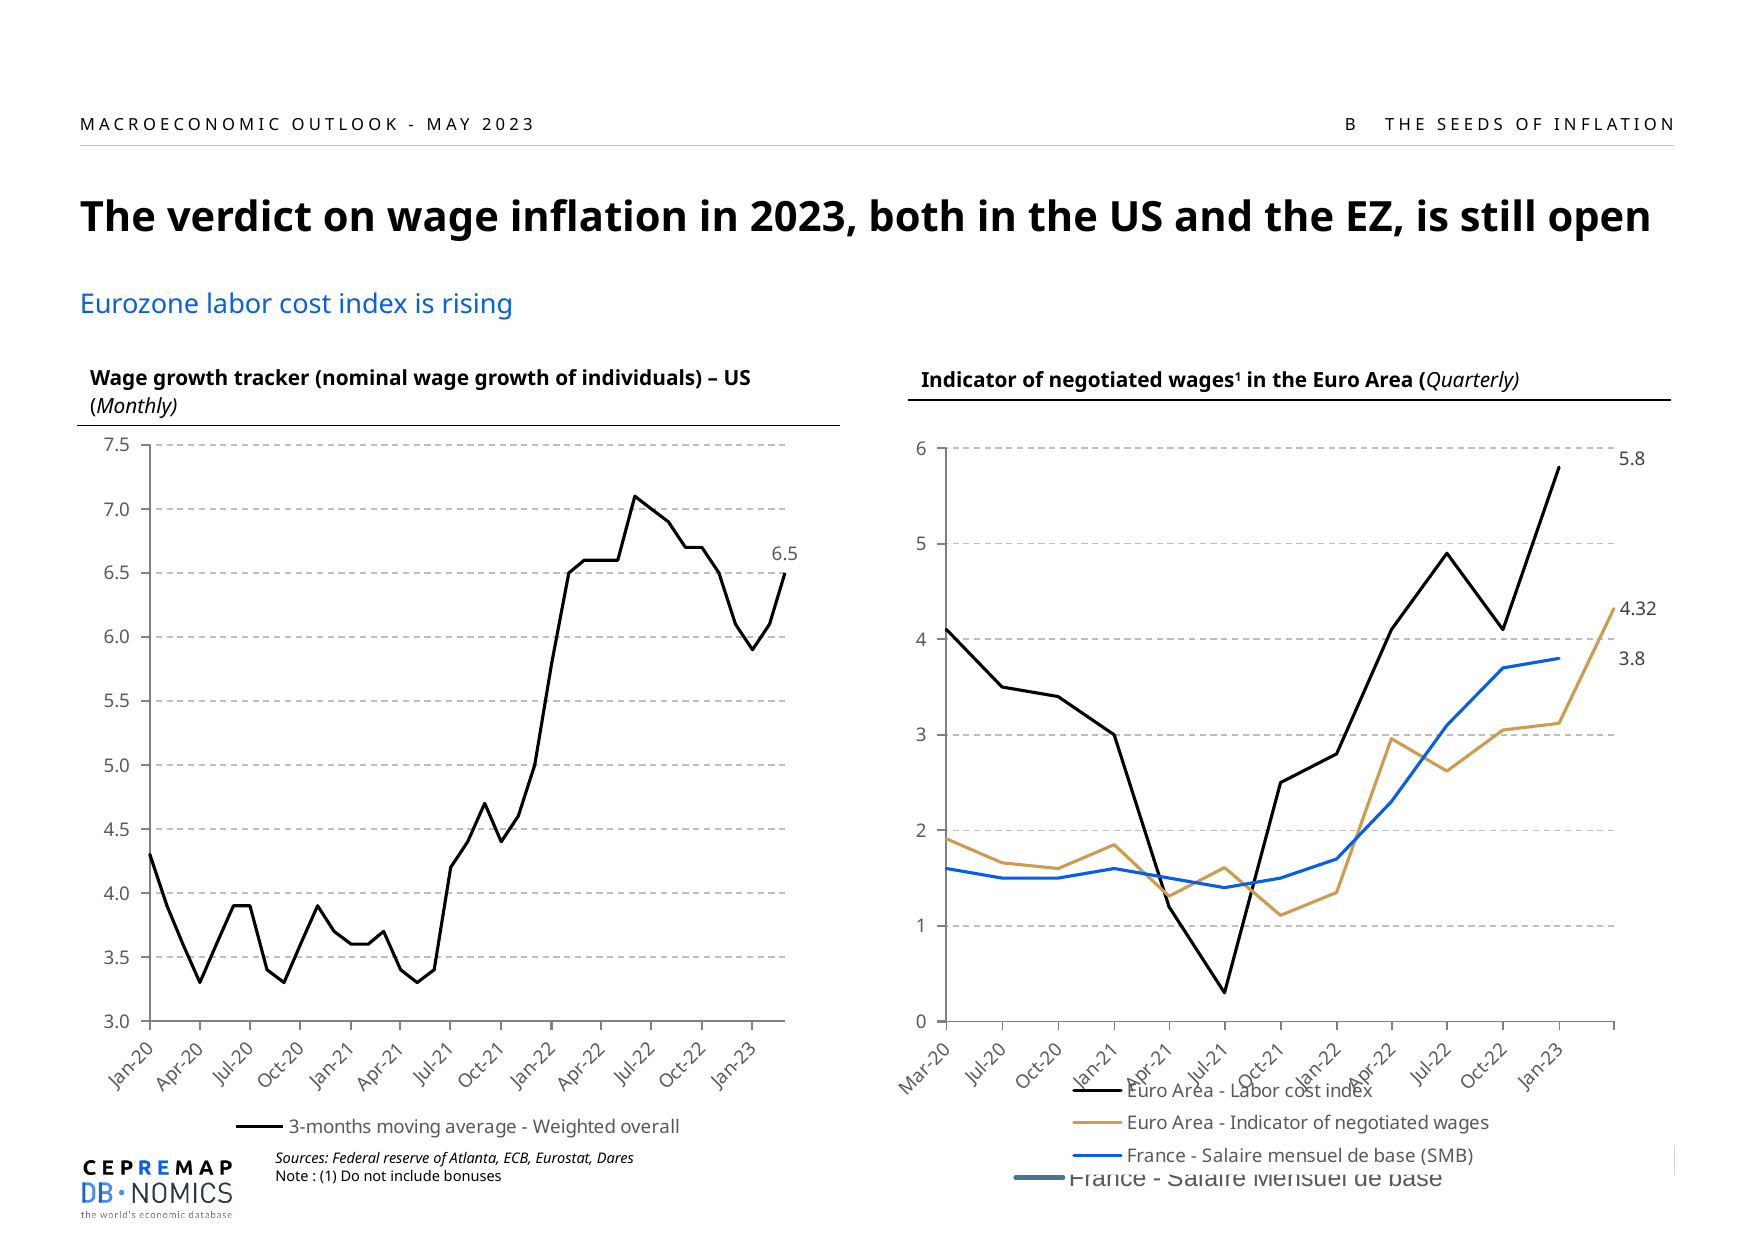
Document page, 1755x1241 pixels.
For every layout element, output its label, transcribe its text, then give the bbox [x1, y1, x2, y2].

chart [78, 407, 837, 1146]
table_header Wage growth tracker (nominal wage growth of individuals) – US (Monthly) [77, 357, 840, 409]
footer Macroeconomic Outlook - MAY 2023 [79, 109, 877, 139]
slide_number B The Seeds of inflation [877, 109, 1675, 139]
table_header Indicator of negotiated wages1 in the Euro Area (Quarterly) [908, 378, 1671, 399]
list Eurozone labor cost index is rising [79, 274, 1675, 378]
table_cell [1656, 401, 1671, 405]
text_box Sources: Federal reserve of Atlanta, ECB, Eurostat, Dares Note : (1) Do not include bonuses [275, 1158, 884, 1184]
picture [81, 1182, 232, 1218]
chart [888, 395, 1675, 1198]
title The verdict on wage inflation in 2023, both in the US and the EZ, is still open [79, 195, 1675, 256]
picture [79, 1160, 236, 1175]
